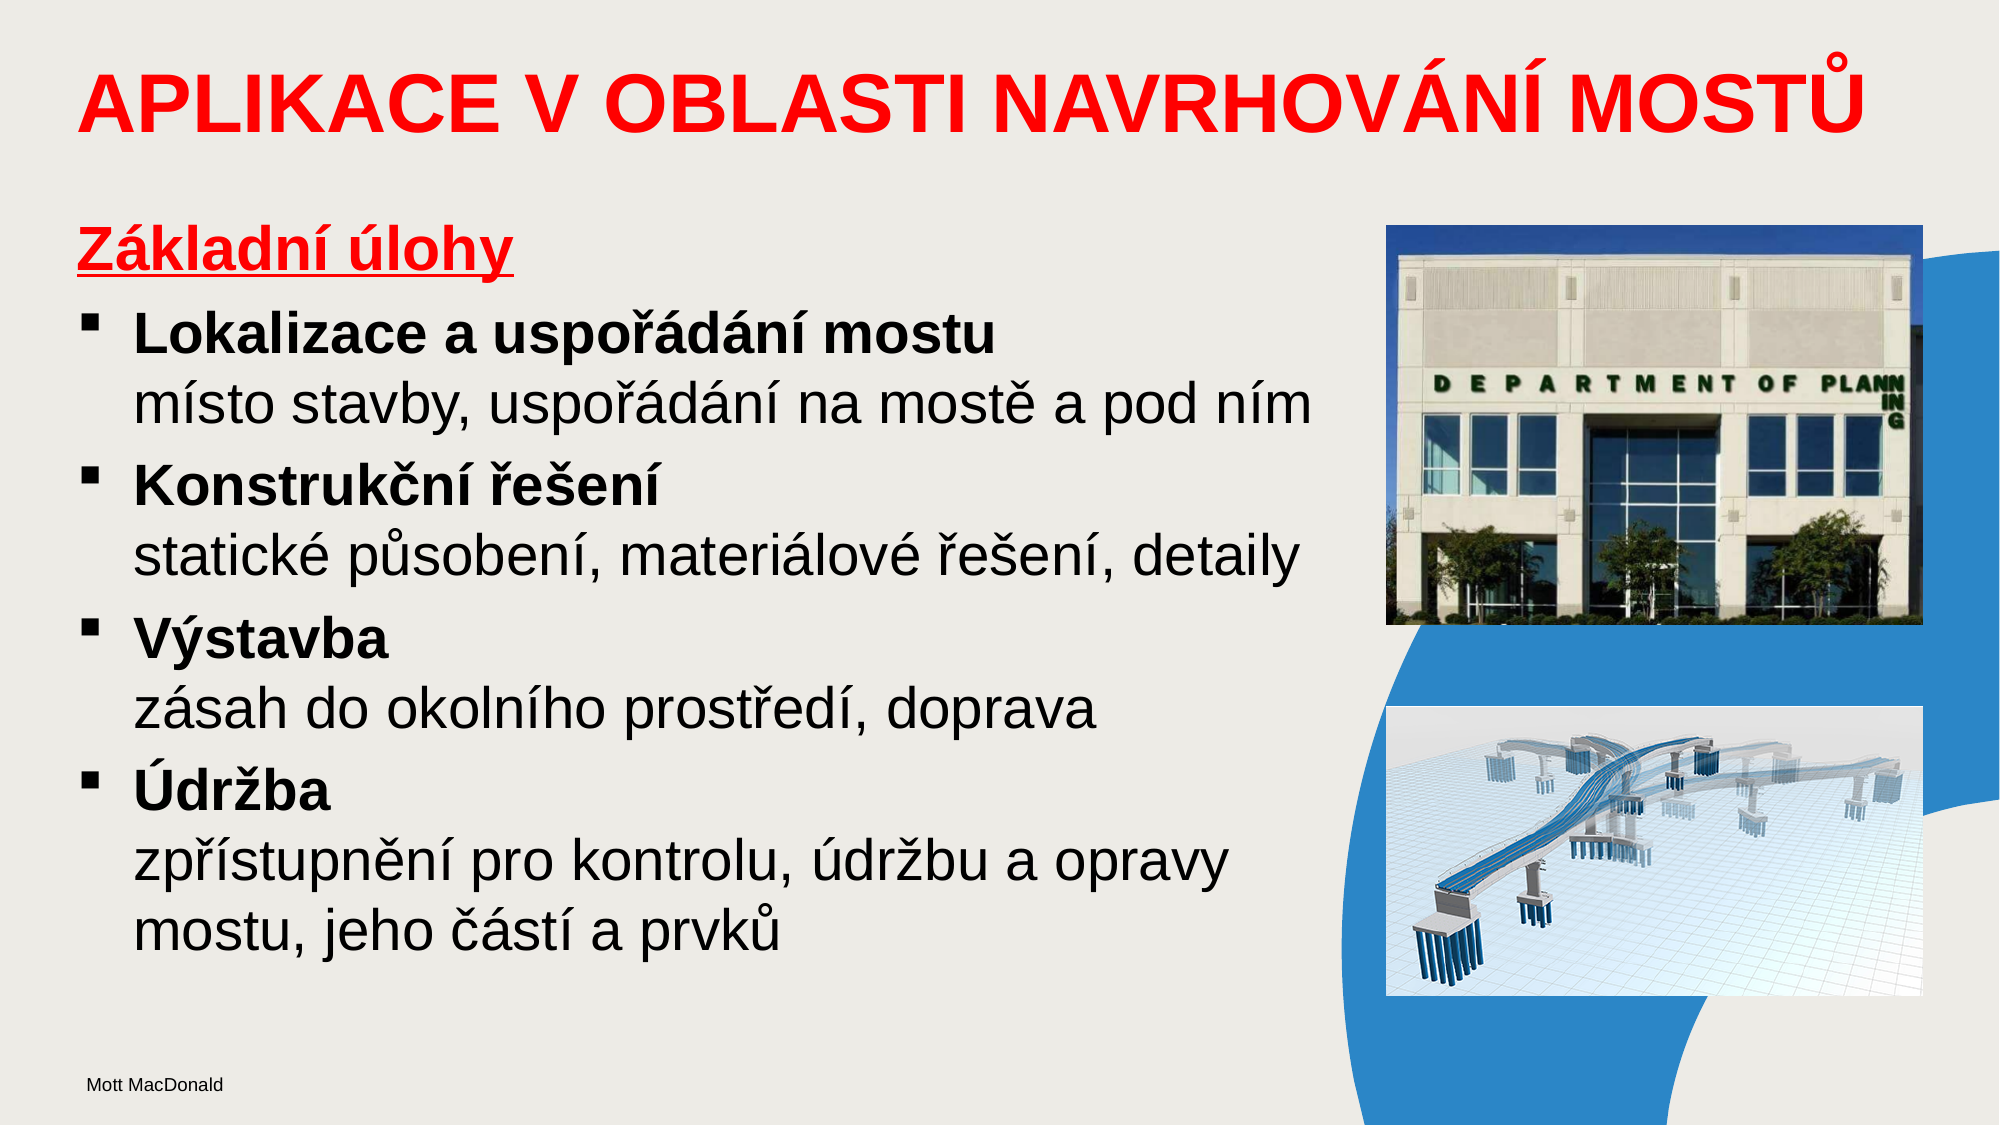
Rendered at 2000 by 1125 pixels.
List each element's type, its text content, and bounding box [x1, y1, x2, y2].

text_box [1340, 249, 2000, 1125]
title APLIKACE V OBLASTI NAVRHOVÁNÍ MOSTŮ [76, 49, 1935, 126]
picture [1386, 706, 1923, 996]
picture [1386, 225, 1923, 625]
text_box Základní úlohy Lokalizace a uspořádání mostu místo stavby, uspořádání na mostě a pod ním Konstrukční řešení statické působení, materiálové řešení, detaily Výstavba zásah do okolního prostředí, doprava Údržba zpřístupnění pro kontrolu, údržbu a opravy mostu, jeho částí a prvků [76, 207, 1331, 926]
